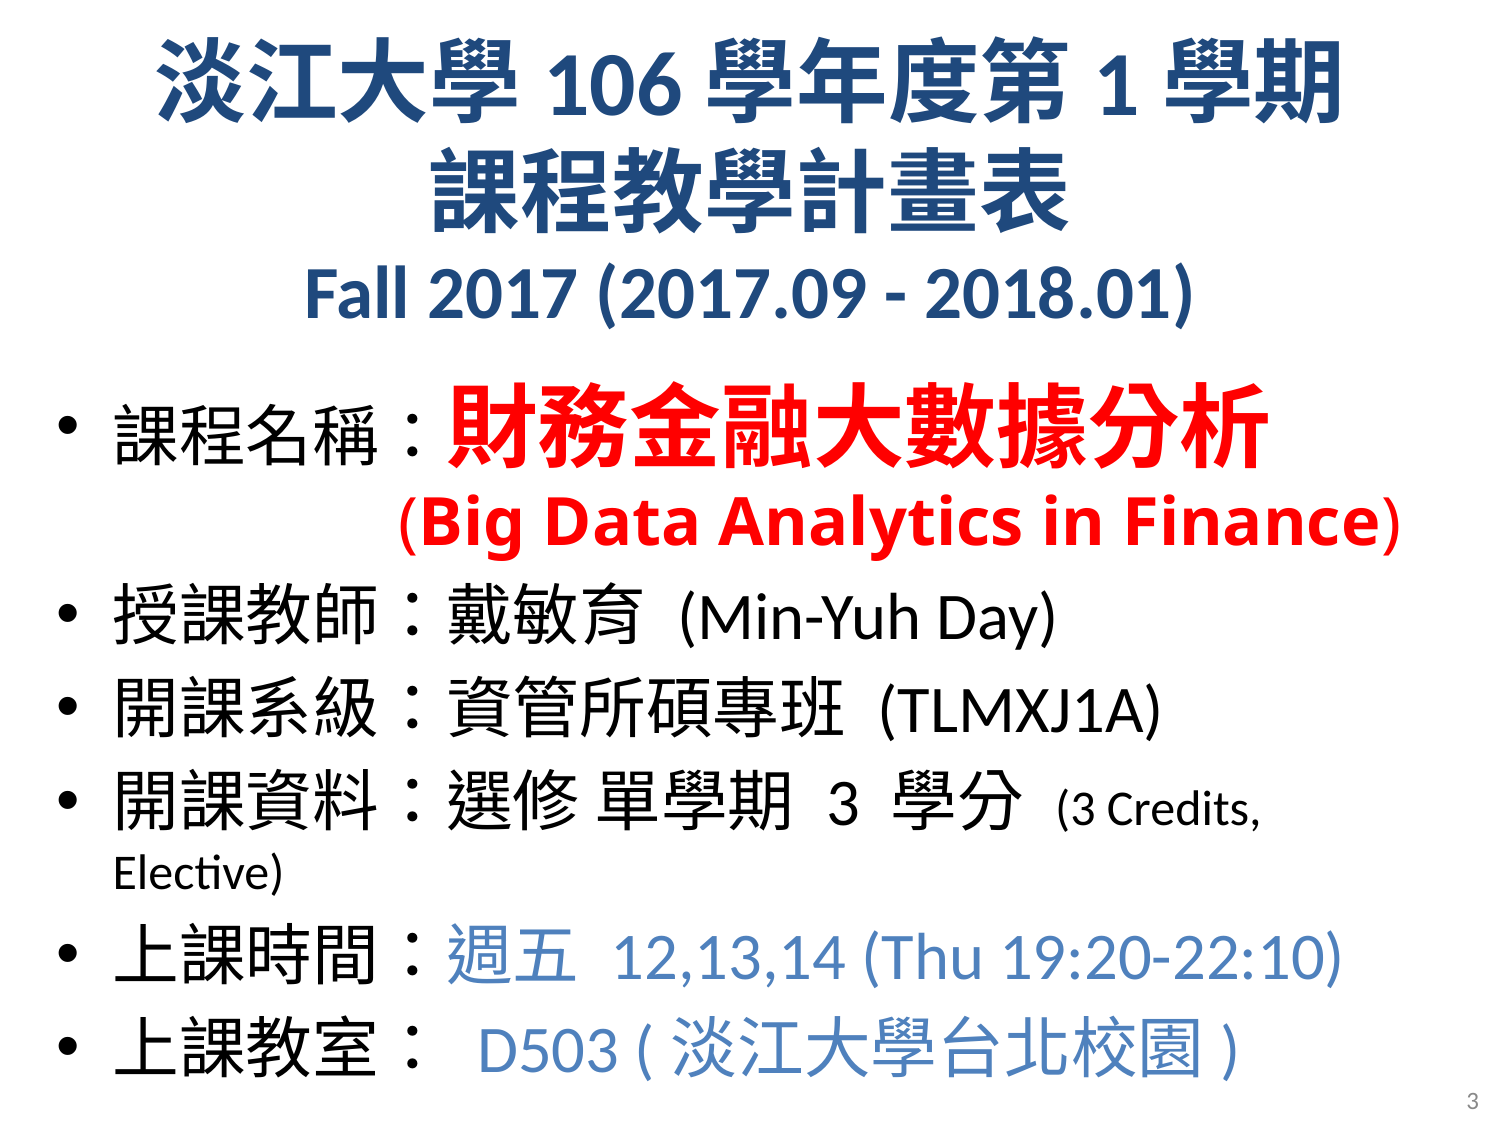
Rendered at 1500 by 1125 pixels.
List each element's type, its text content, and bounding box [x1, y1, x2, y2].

title 淡江大學106學年度第1學期 課程教學計畫表 Fall 2017 (2017.09 - 2018.01) [75, 31, 1425, 327]
slide_number 3 [1144, 1069, 1495, 1125]
list 課程名稱：財務金融大數據分析 (Big Data Analytics in Finance) 授課教師：戴敏育 (Min-Yuh Day) 開課系級：資管所碩專班 (TLMXJ1A) 開課資料：選修 單學期 3 學分 (3 Credits, Elective) 上課時間：週五 12,13,14 (Thu 19:20-22:10) 上課教室： D503 (淡江大學台北校園) [41, 361, 1459, 1094]
